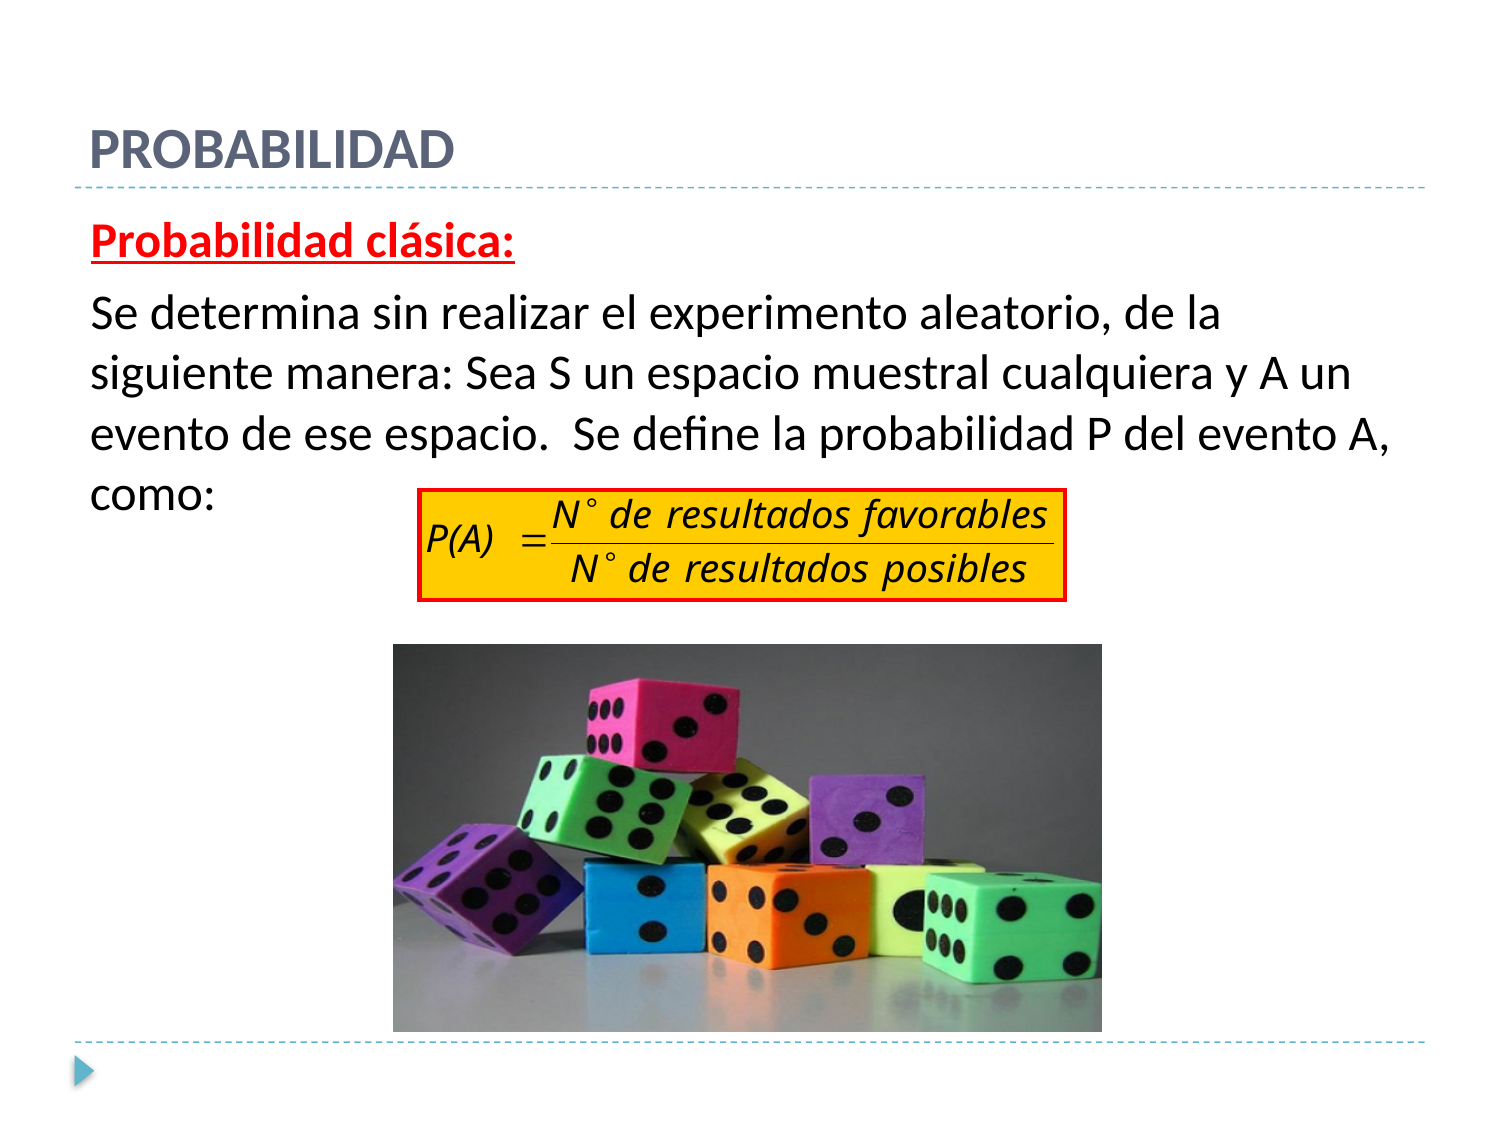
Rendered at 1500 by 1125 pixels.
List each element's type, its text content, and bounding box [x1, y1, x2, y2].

list Probabilidad clásica: Se determina sin realizar el experimento aleatorio, de la siguiente manera: Sea S un espacio muestral cualquiera y A un evento de ese espacio. Se define la probabilidad P del evento A, como: [75, 200, 1425, 1010]
picture [393, 644, 1102, 1032]
title PROBABILIDAD [75, 24, 1425, 188]
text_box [421, 491, 1063, 598]
